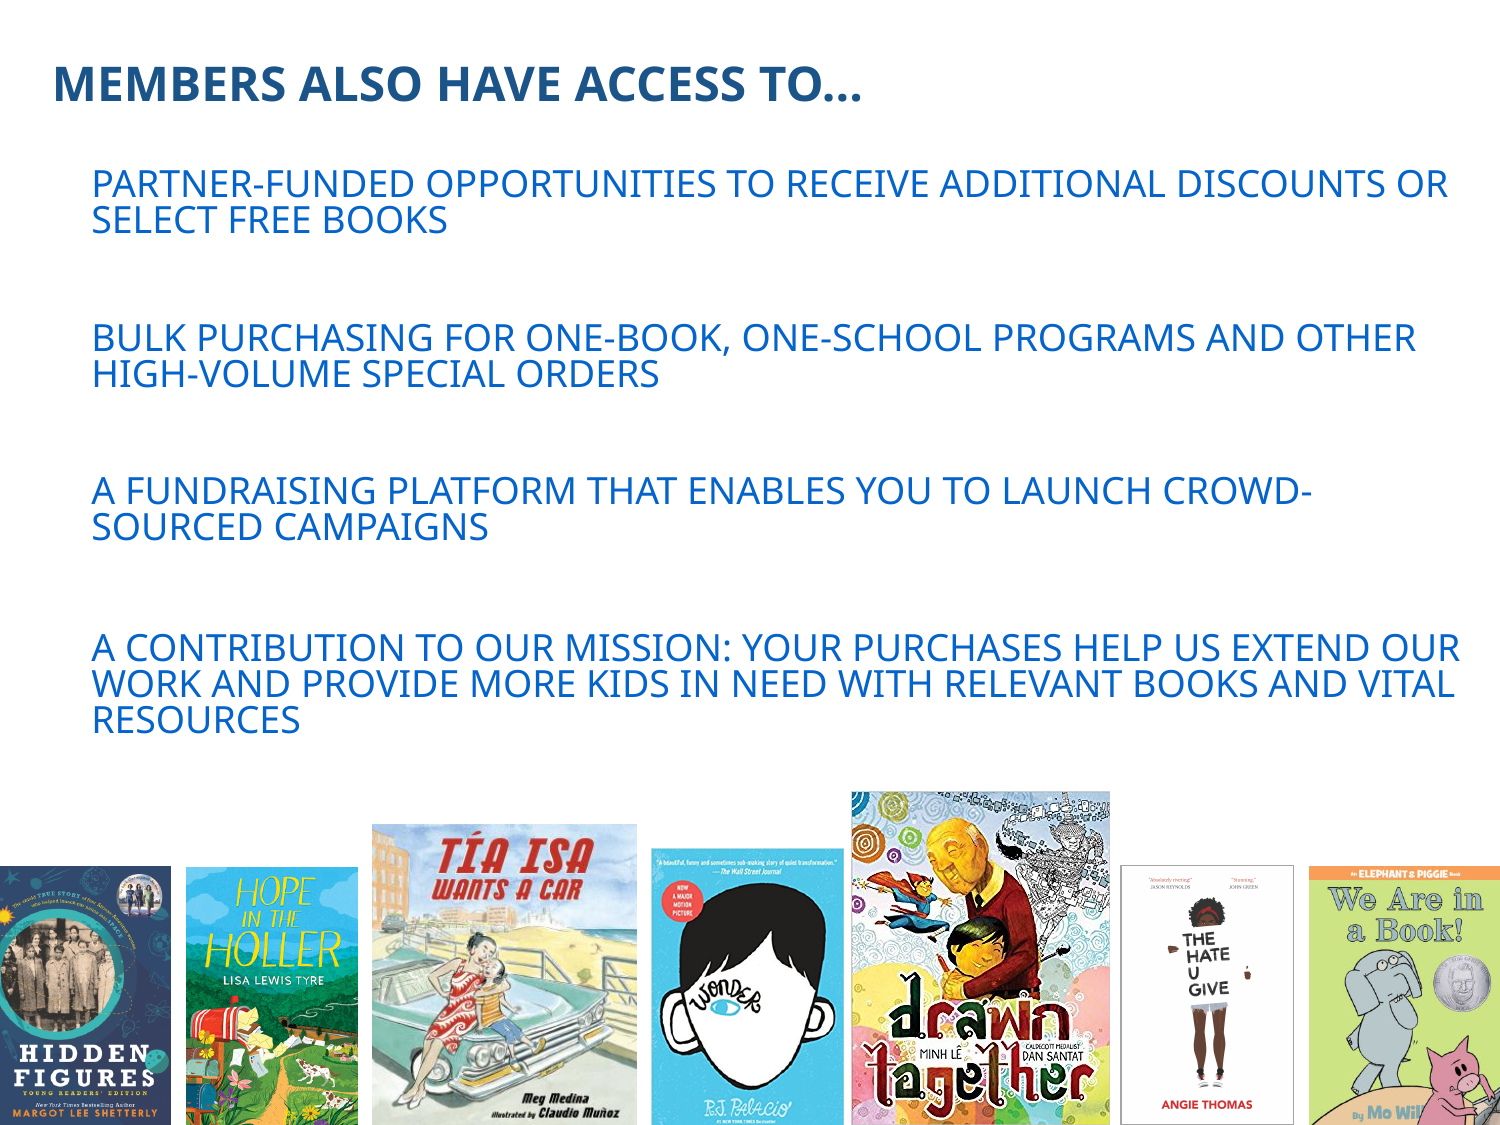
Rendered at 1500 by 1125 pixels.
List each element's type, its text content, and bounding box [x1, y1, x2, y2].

picture [0, 866, 171, 1125]
picture [651, 847, 844, 1125]
title PARTNER-FUNDED OPPORTUNITIES TO RECEIVE ADDITIONAL DISCOUNTS OR SELECT FREE BOOKS [76, 142, 1483, 268]
title MEMBERS ALSO HAVE ACCESS TO... [36, 0, 1437, 165]
title A FUNDRAISING PLATFORM THAT ENABLES YOU TO LAUNCH CROWD-SOURCED CAMPAIGNS [76, 449, 1483, 575]
title BULK PURCHASING FOR ONE-BOOK, ONE-SCHOOL PROGRAMS AND OTHER HIGH-VOLUME SPECIAL ORDERS [76, 295, 1483, 422]
picture [1309, 866, 1500, 1125]
picture [372, 824, 637, 1125]
picture [185, 866, 358, 1125]
picture [850, 791, 1110, 1125]
title A CONTRIBUTION TO OUR MISSION: YOUR PURCHASES HELP US EXTEND OUR WORK AND PROVIDE MORE KIDS IN NEED WITH RELEVANT BOOKS AND VITAL RESOURCES [76, 624, 1483, 750]
picture [1121, 865, 1293, 1125]
